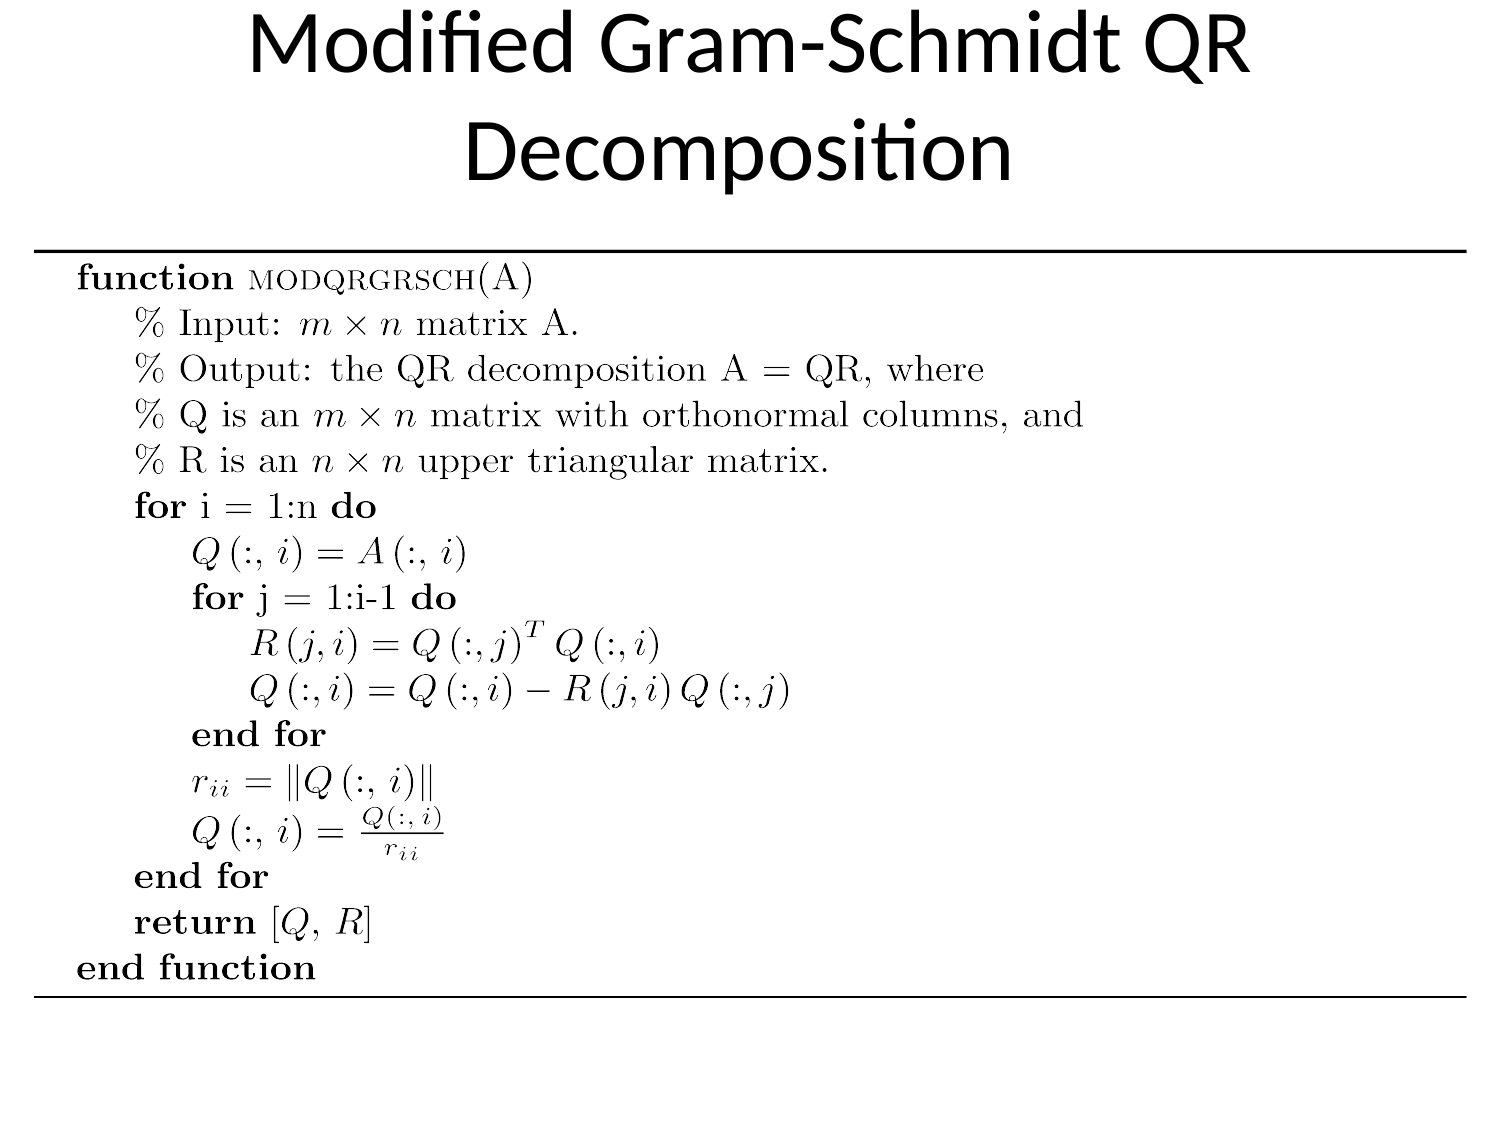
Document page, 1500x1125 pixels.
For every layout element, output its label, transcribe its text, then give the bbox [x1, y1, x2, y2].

picture [30, 246, 1469, 1002]
title Modified Gram-Schmidt QR Decomposition [0, 0, 1500, 207]
